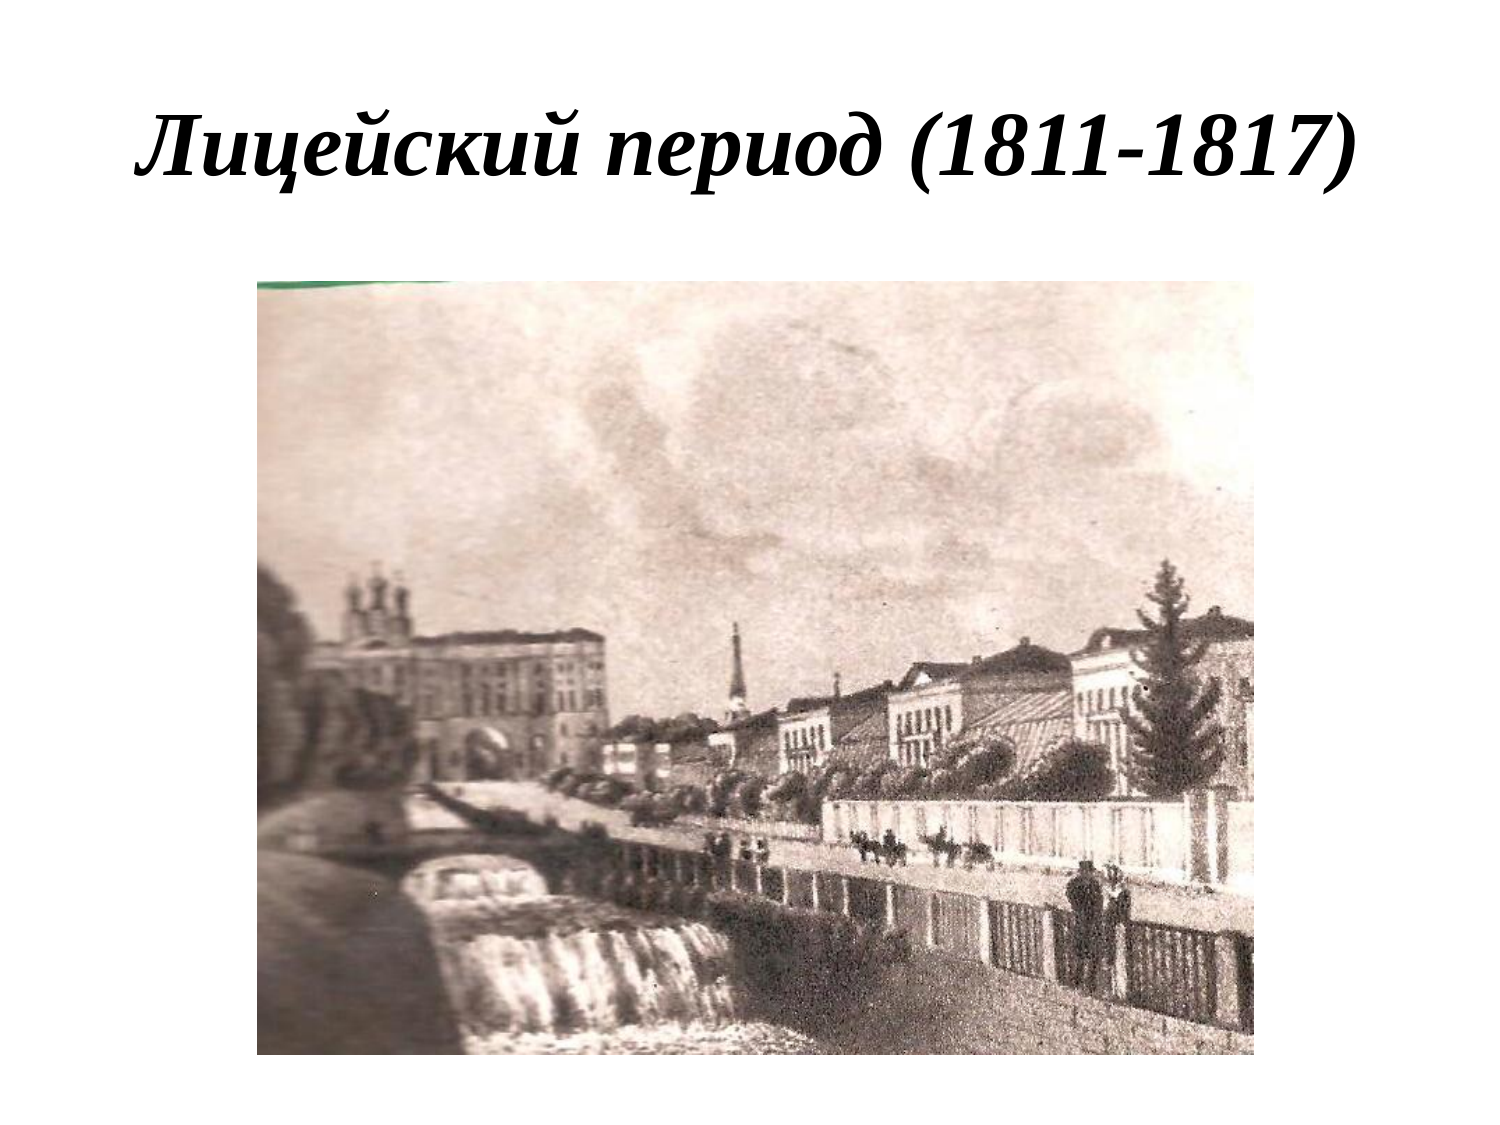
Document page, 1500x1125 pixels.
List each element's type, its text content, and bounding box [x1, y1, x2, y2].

title Лицейский период (1811-1817) [75, 45, 1425, 233]
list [257, 280, 1255, 1055]
